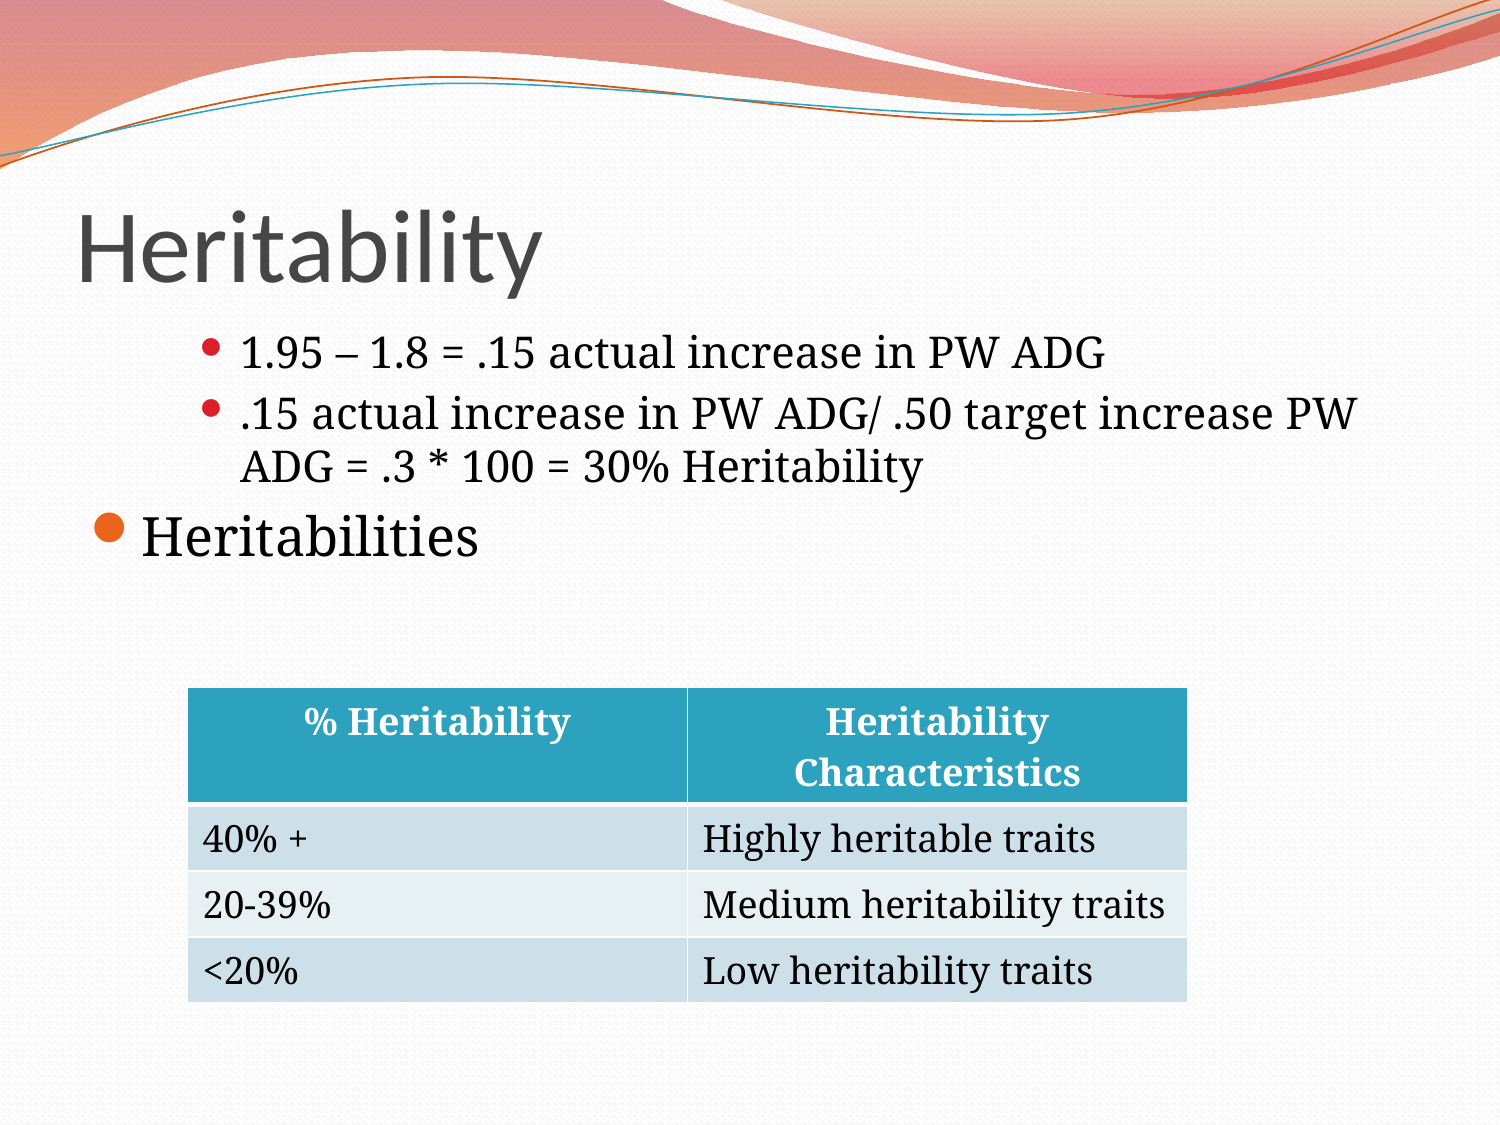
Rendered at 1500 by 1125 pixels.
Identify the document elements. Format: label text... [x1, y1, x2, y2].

table_cell 20-39% [188, 872, 687, 936]
table_cell Low heritability traits [688, 938, 1187, 1002]
table_cell 40% + [188, 807, 687, 870]
table_header % Heritability [188, 688, 687, 802]
list 1.95 – 1.8 = .15 actual increase in PW ADG .15 actual increase in PW ADG/ .50 target increase PW ADG = .3 * 100 = 30% Heritability Heritabilities [75, 317, 1425, 1038]
title Heritability [75, 115, 1425, 304]
table_cell Highly heritable traits [688, 807, 1187, 870]
table_header Heritability Characteristics [688, 688, 1187, 802]
table_cell Medium heritability traits [688, 872, 1187, 936]
table_cell <20% [188, 938, 687, 1002]
